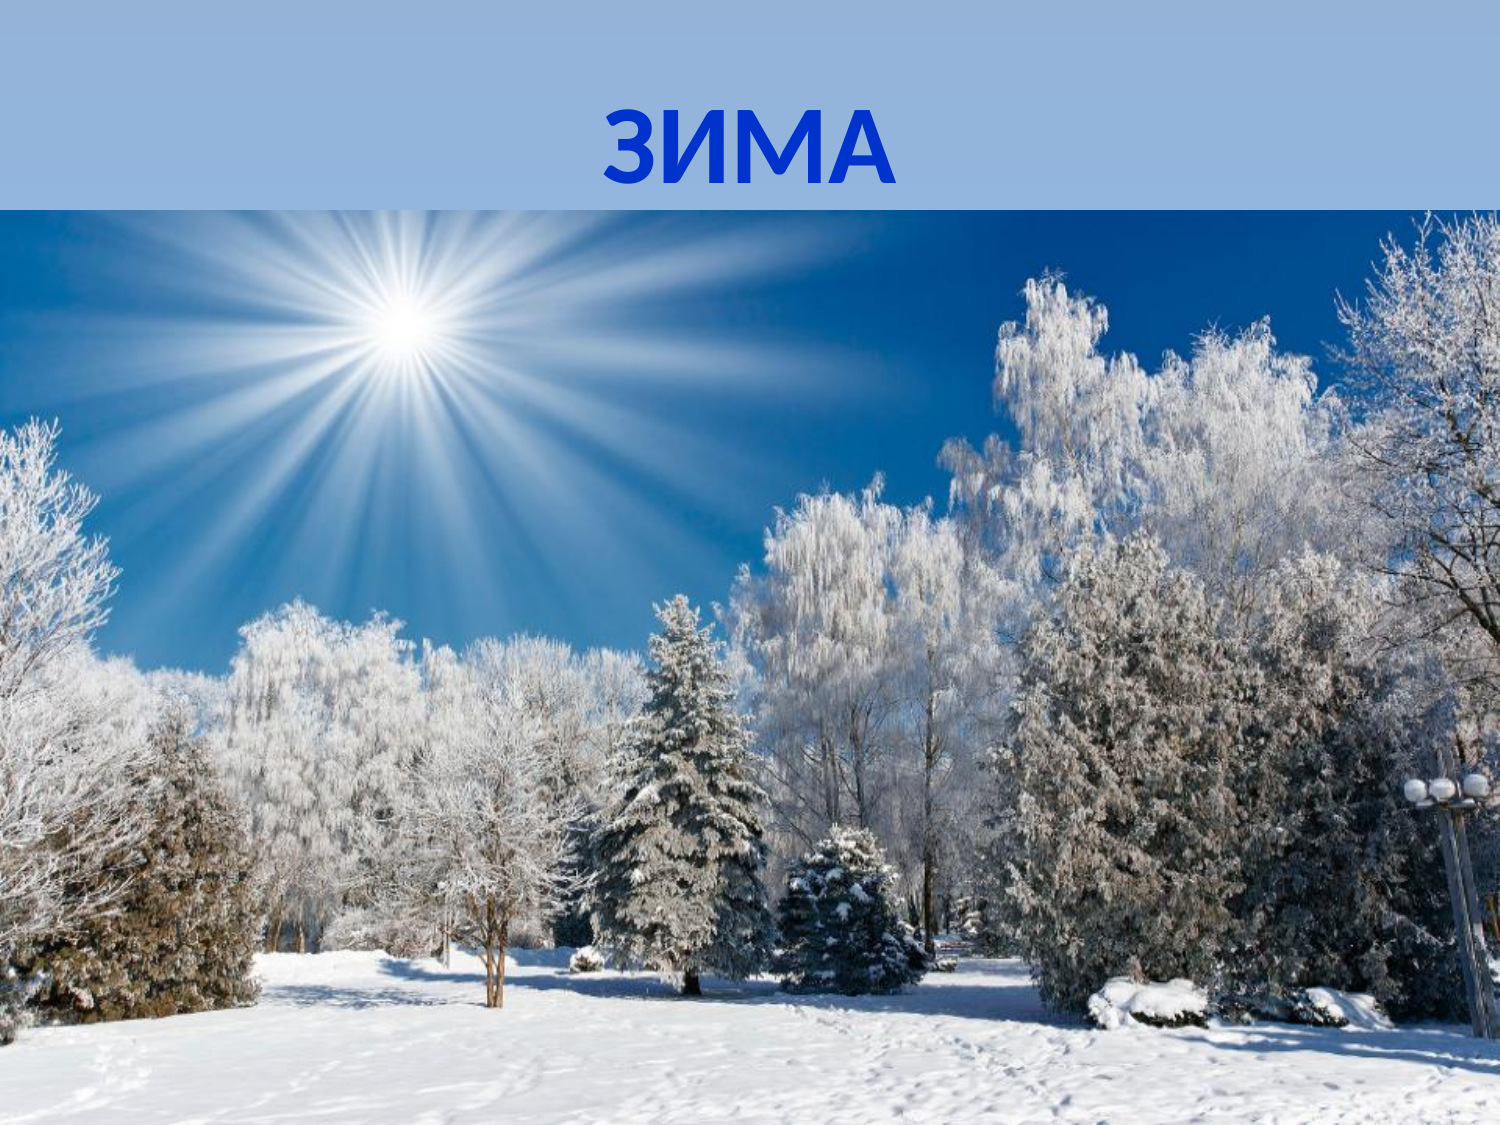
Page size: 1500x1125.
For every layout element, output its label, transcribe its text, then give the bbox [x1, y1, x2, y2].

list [0, 210, 1500, 1125]
title ЗИМА [75, 45, 1425, 209]
